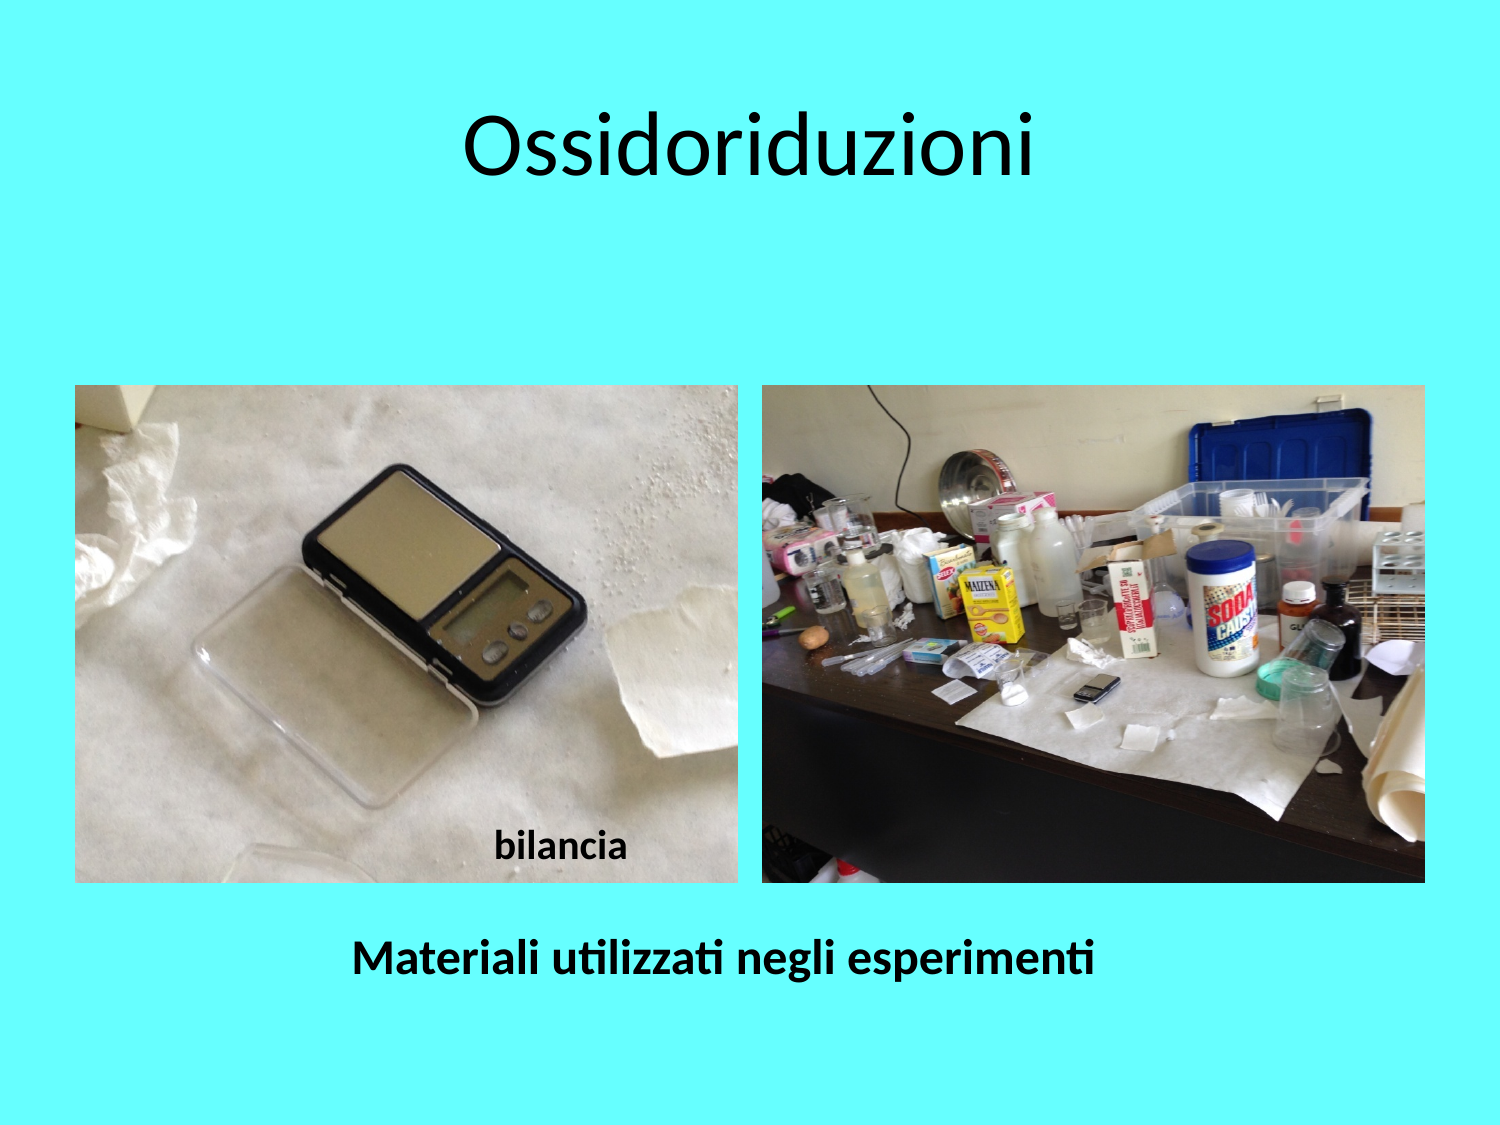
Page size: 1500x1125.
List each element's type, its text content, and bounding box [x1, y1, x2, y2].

title Ossidoriduzioni [75, 45, 1425, 233]
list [762, 384, 1426, 883]
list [74, 384, 738, 883]
text_box Materiali utilizzati negli esperimenti [336, 916, 1247, 992]
